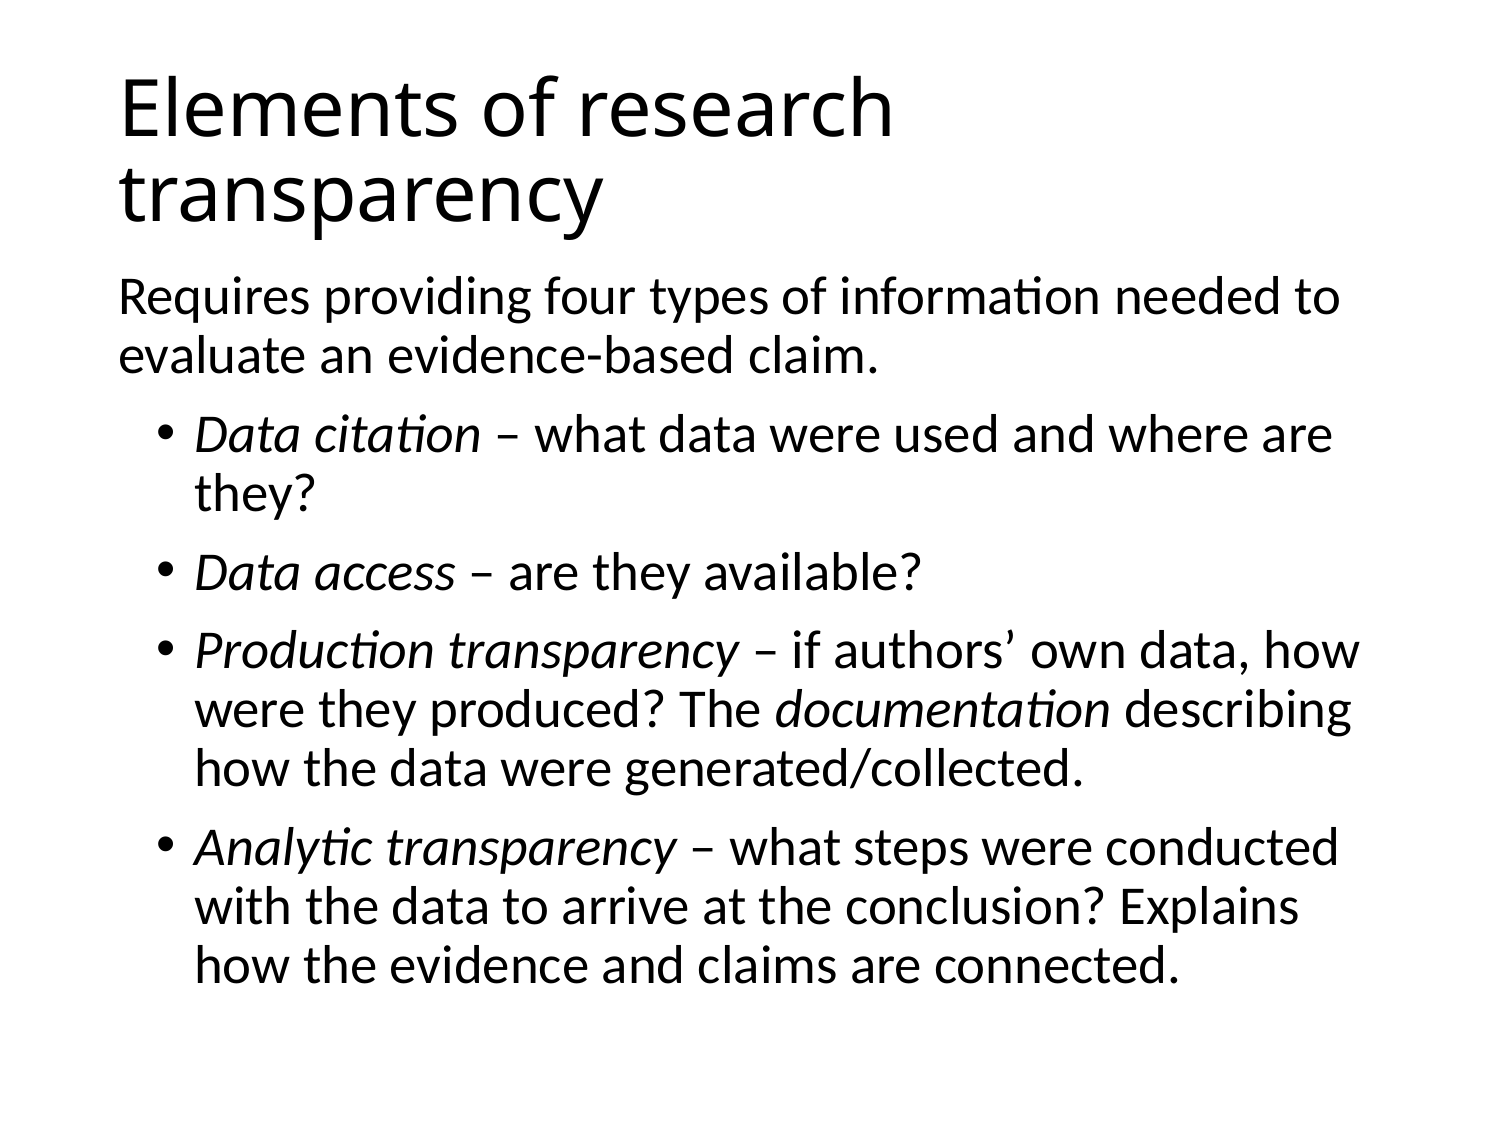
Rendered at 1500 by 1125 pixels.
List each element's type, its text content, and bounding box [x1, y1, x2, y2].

title Elements of research transparency [103, 59, 1397, 247]
list Requires providing four types of information needed to evaluate an evidence-based claim. Data citation – what data were used and where are they? Data access – are they available? Production transparency – if authors’ own data, how were they produced? The documentation describing how the data were generated/collected. Analytic transparency – what steps were conducted with the data to arrive at the conclusion? Explains how the evidence and claims are connected. [103, 260, 1397, 1014]
